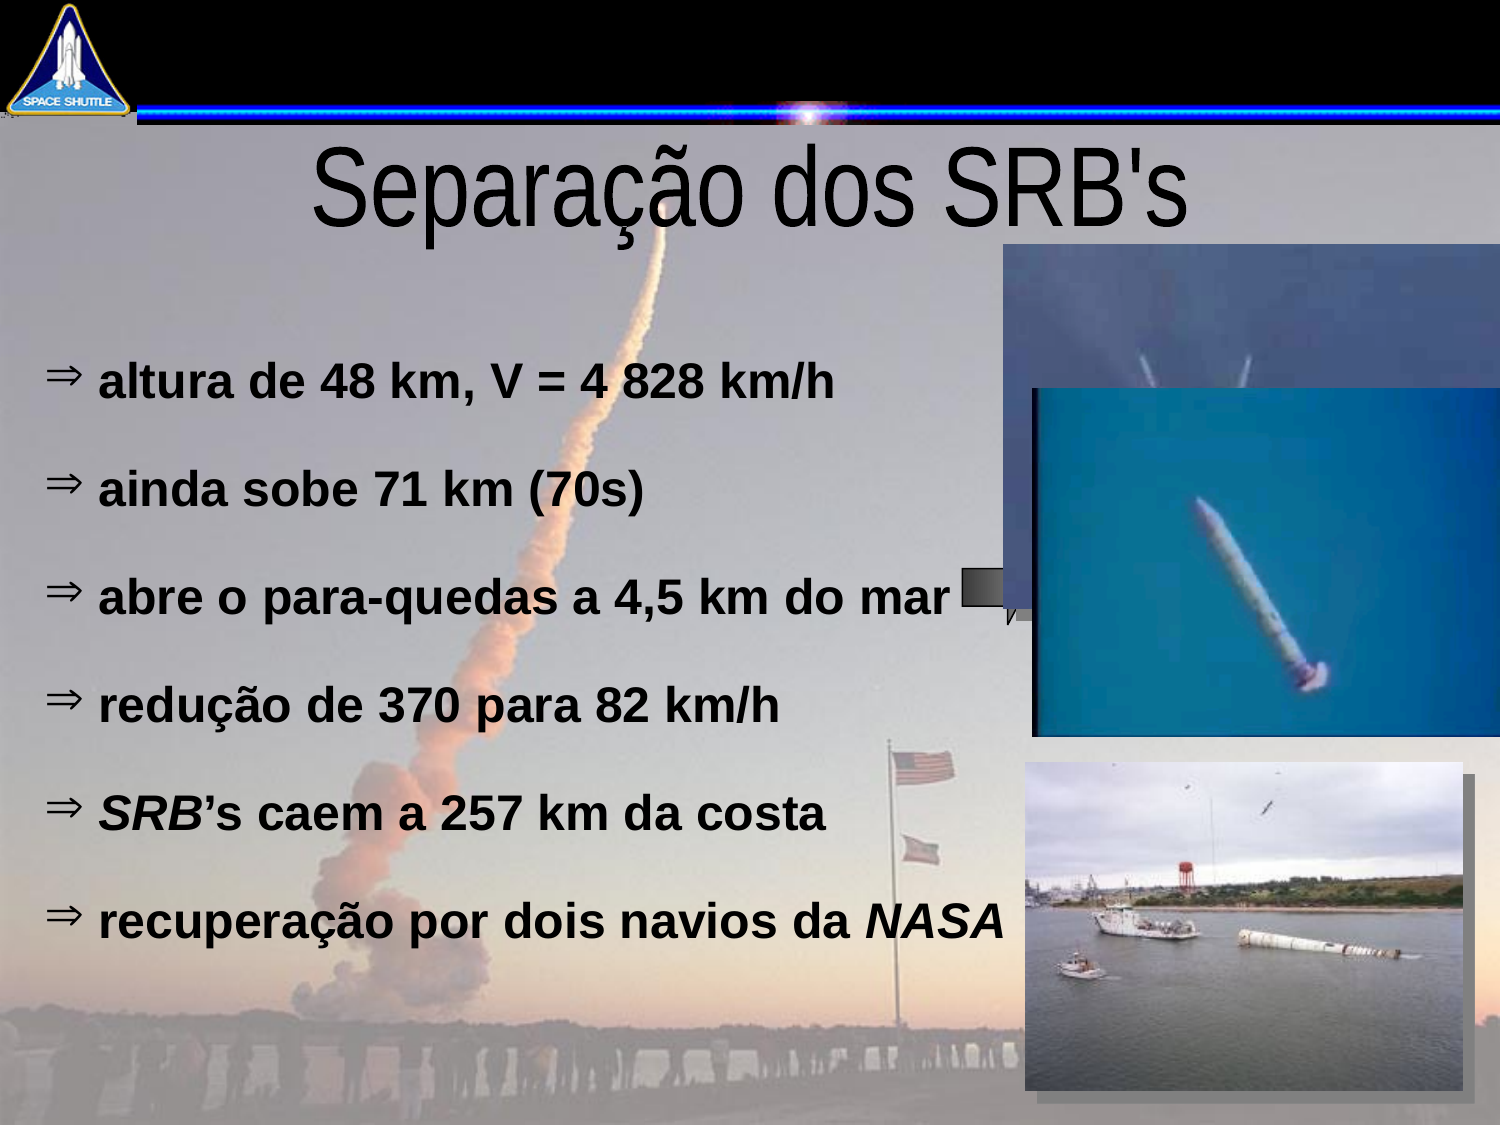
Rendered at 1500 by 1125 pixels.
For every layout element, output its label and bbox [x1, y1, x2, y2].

text_box [1030, 387, 1500, 738]
picture [0, 0, 1500, 1125]
